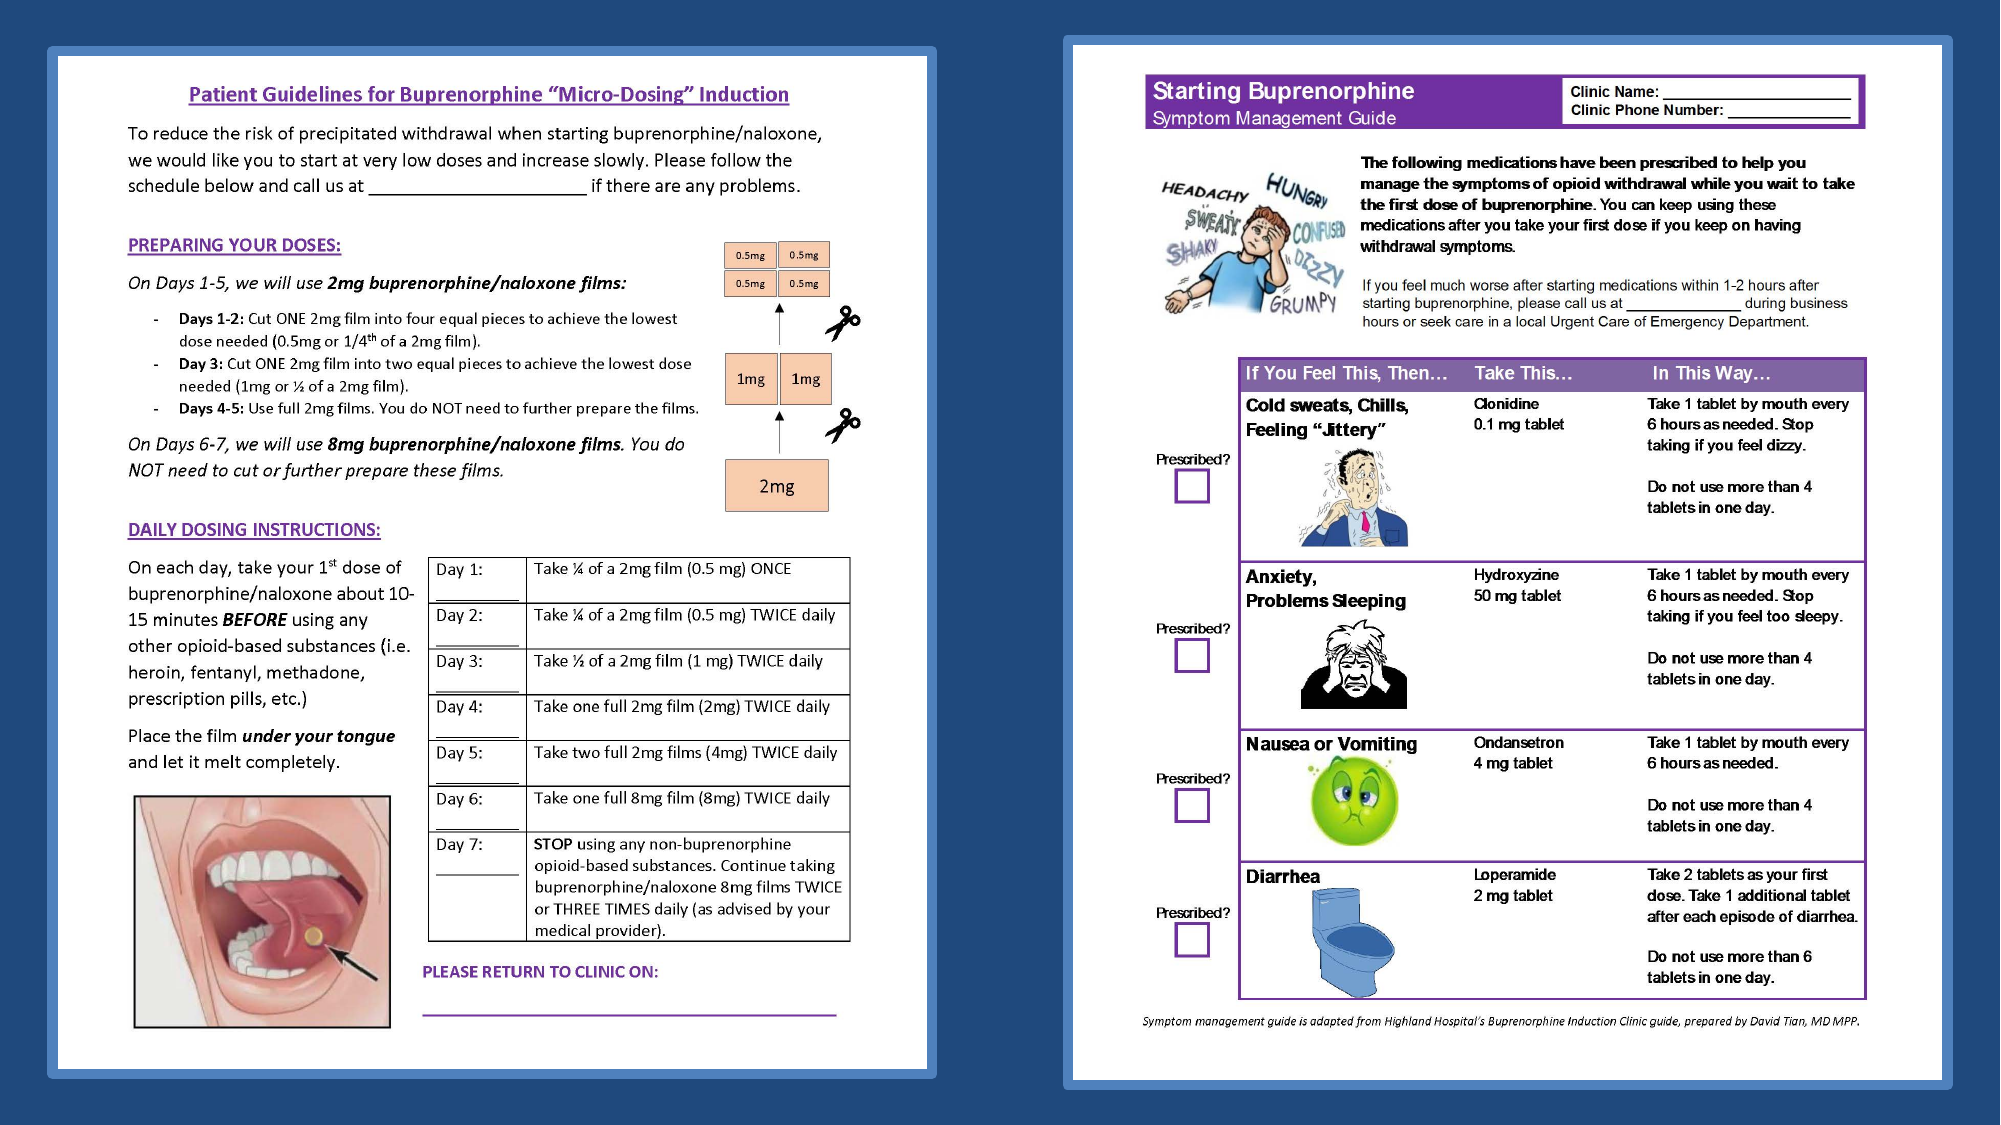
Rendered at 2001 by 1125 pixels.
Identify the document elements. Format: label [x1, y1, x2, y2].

picture [1072, 44, 1943, 1081]
picture [57, 56, 928, 1069]
